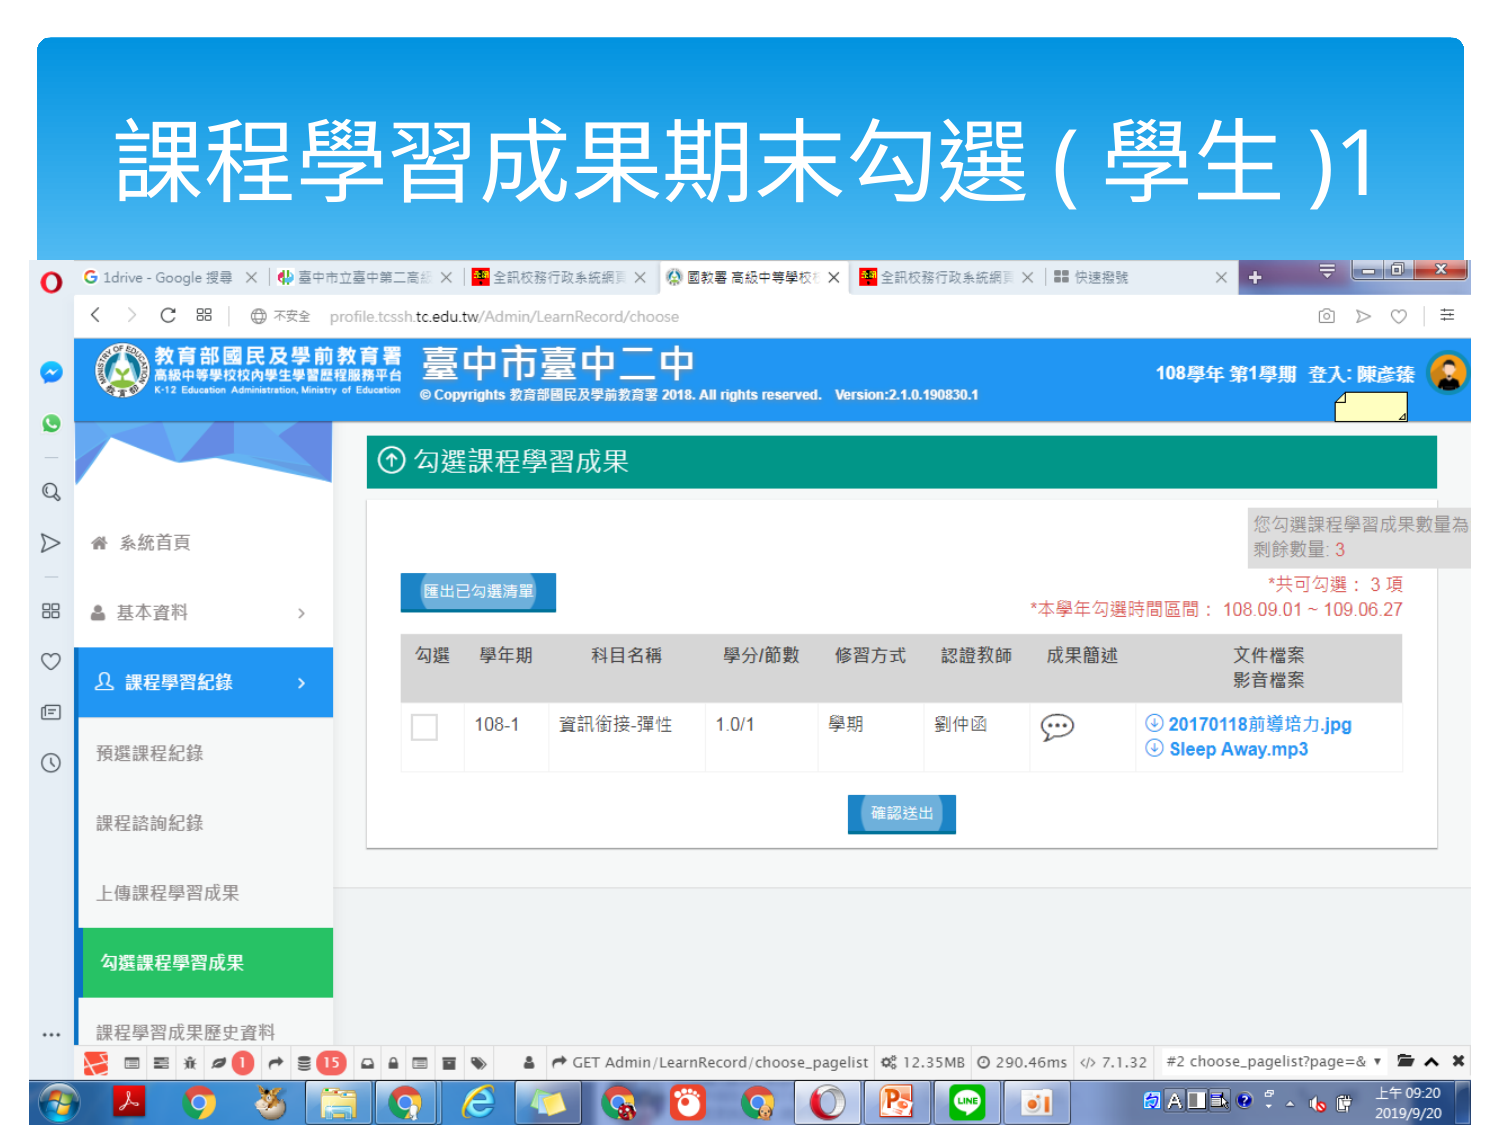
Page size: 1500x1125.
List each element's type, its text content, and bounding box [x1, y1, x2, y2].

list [29, 259, 1471, 1125]
title 課程學習成果期末勾選(學生)1 [75, 55, 1425, 257]
